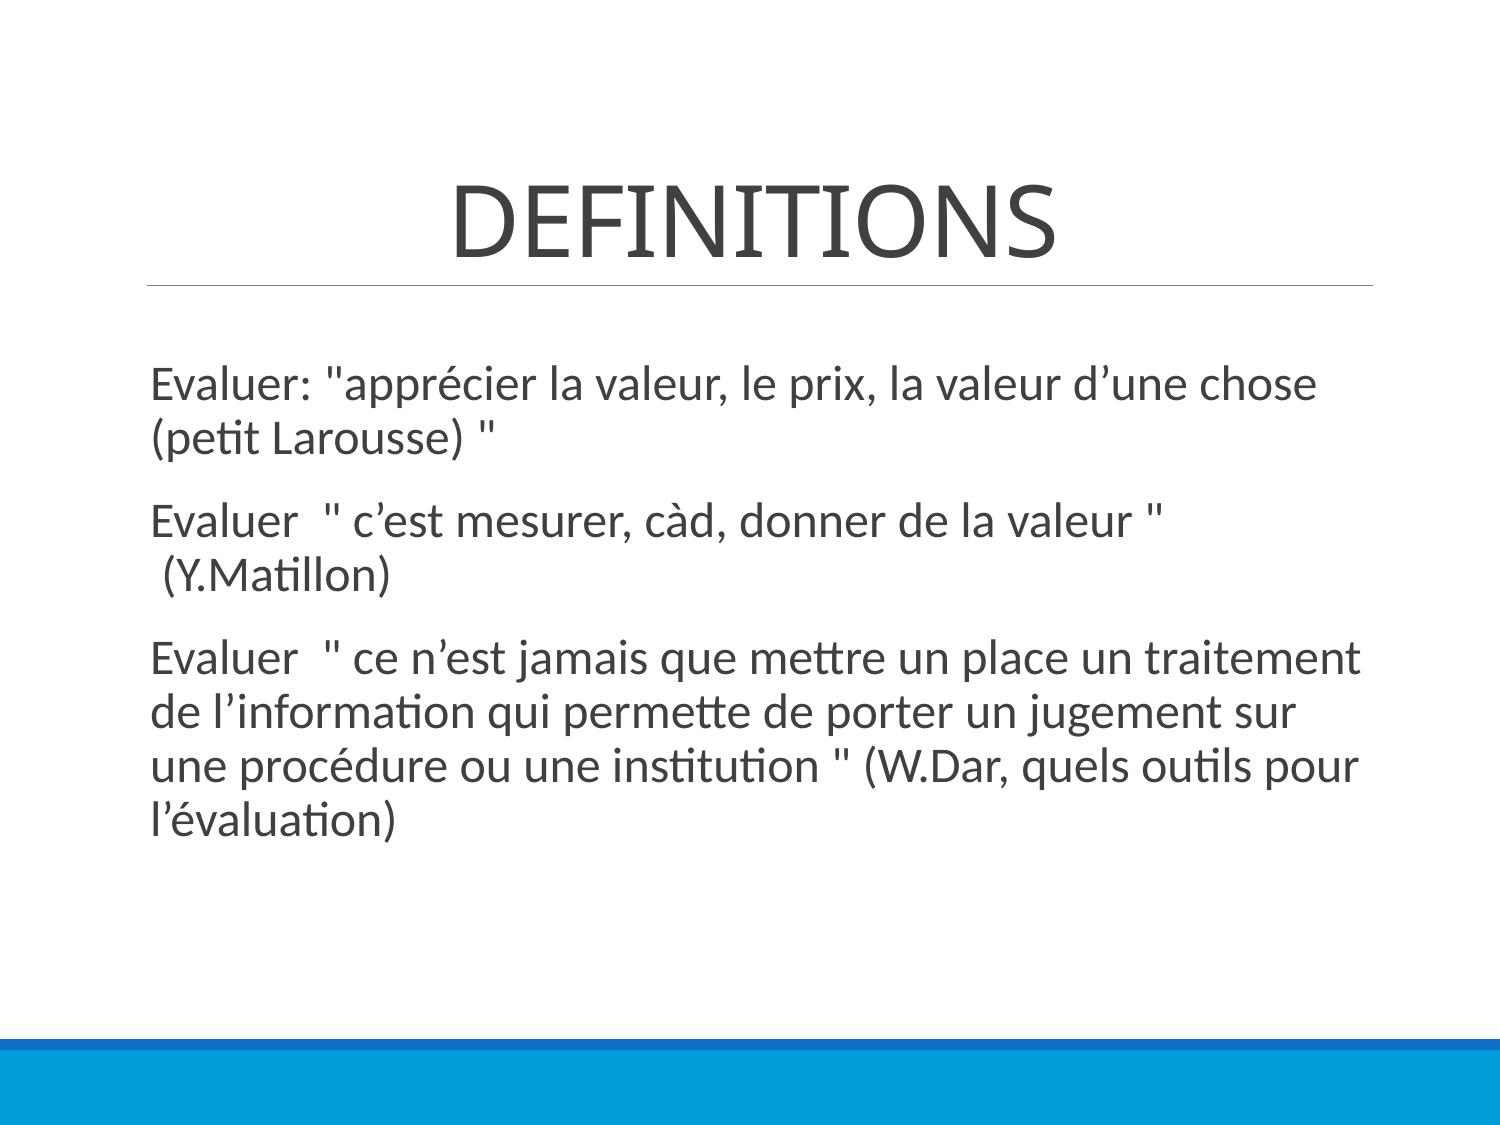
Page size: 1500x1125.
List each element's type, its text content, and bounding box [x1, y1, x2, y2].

title DEFINITIONS [135, 47, 1373, 285]
list Evaluer: "apprécier la valeur, le prix, la valeur d’une chose (petit Larousse) " Evaluer " c’est mesurer, càd, donner de la valeur " (Y.Matillon) Evaluer " ce n’est jamais que mettre un place un traitement de l’information qui permette de porter un jugement sur une procédure ou une institution " (W.Dar, quels outils pour l’évaluation) [135, 349, 1373, 1010]
